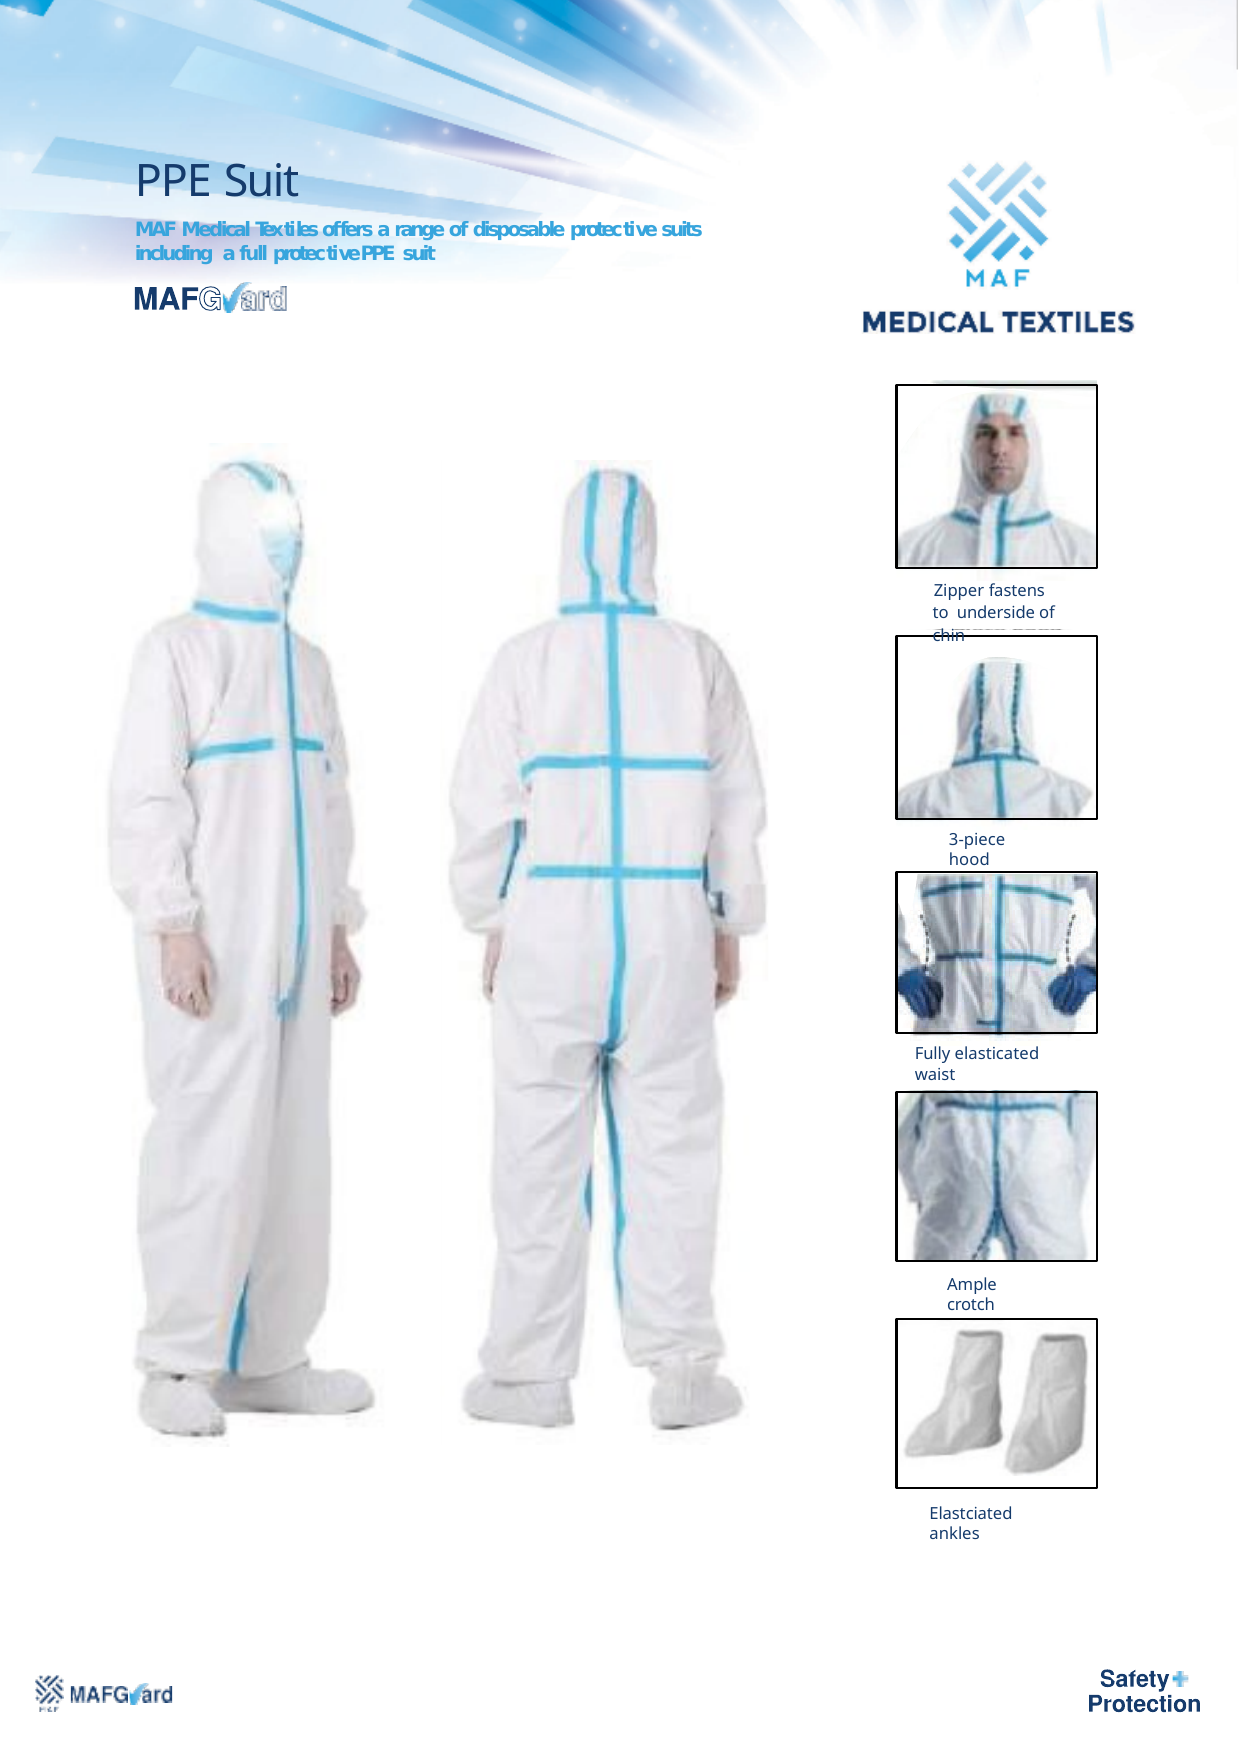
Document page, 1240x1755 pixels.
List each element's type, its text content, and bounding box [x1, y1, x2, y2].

text_box PPE Suit MAF Medical Textiles oﬀers a range of disposable protective suits including a full protective PPE suit [132, 125, 774, 265]
text_box Zipper fastens to underside of chin [930, 588, 1063, 627]
text_box [35, 1675, 64, 1712]
text_box [0, 0, 1239, 334]
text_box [134, 286, 217, 312]
text_box [70, 1686, 125, 1703]
text_box 3-piece hood [946, 839, 1047, 868]
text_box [895, 629, 1099, 830]
text_box Fully elasticated waist [912, 1054, 1081, 1084]
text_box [895, 1090, 1099, 1263]
text_box Ample crotch [945, 1271, 1049, 1314]
text_box [440, 460, 769, 1445]
text_box [94, 443, 385, 1447]
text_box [129, 1683, 173, 1705]
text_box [895, 870, 1099, 1046]
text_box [895, 380, 1099, 581]
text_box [222, 282, 287, 314]
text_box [895, 1317, 1099, 1489]
text_box Elastciated ankles [927, 1501, 1066, 1544]
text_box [1088, 1669, 1201, 1713]
